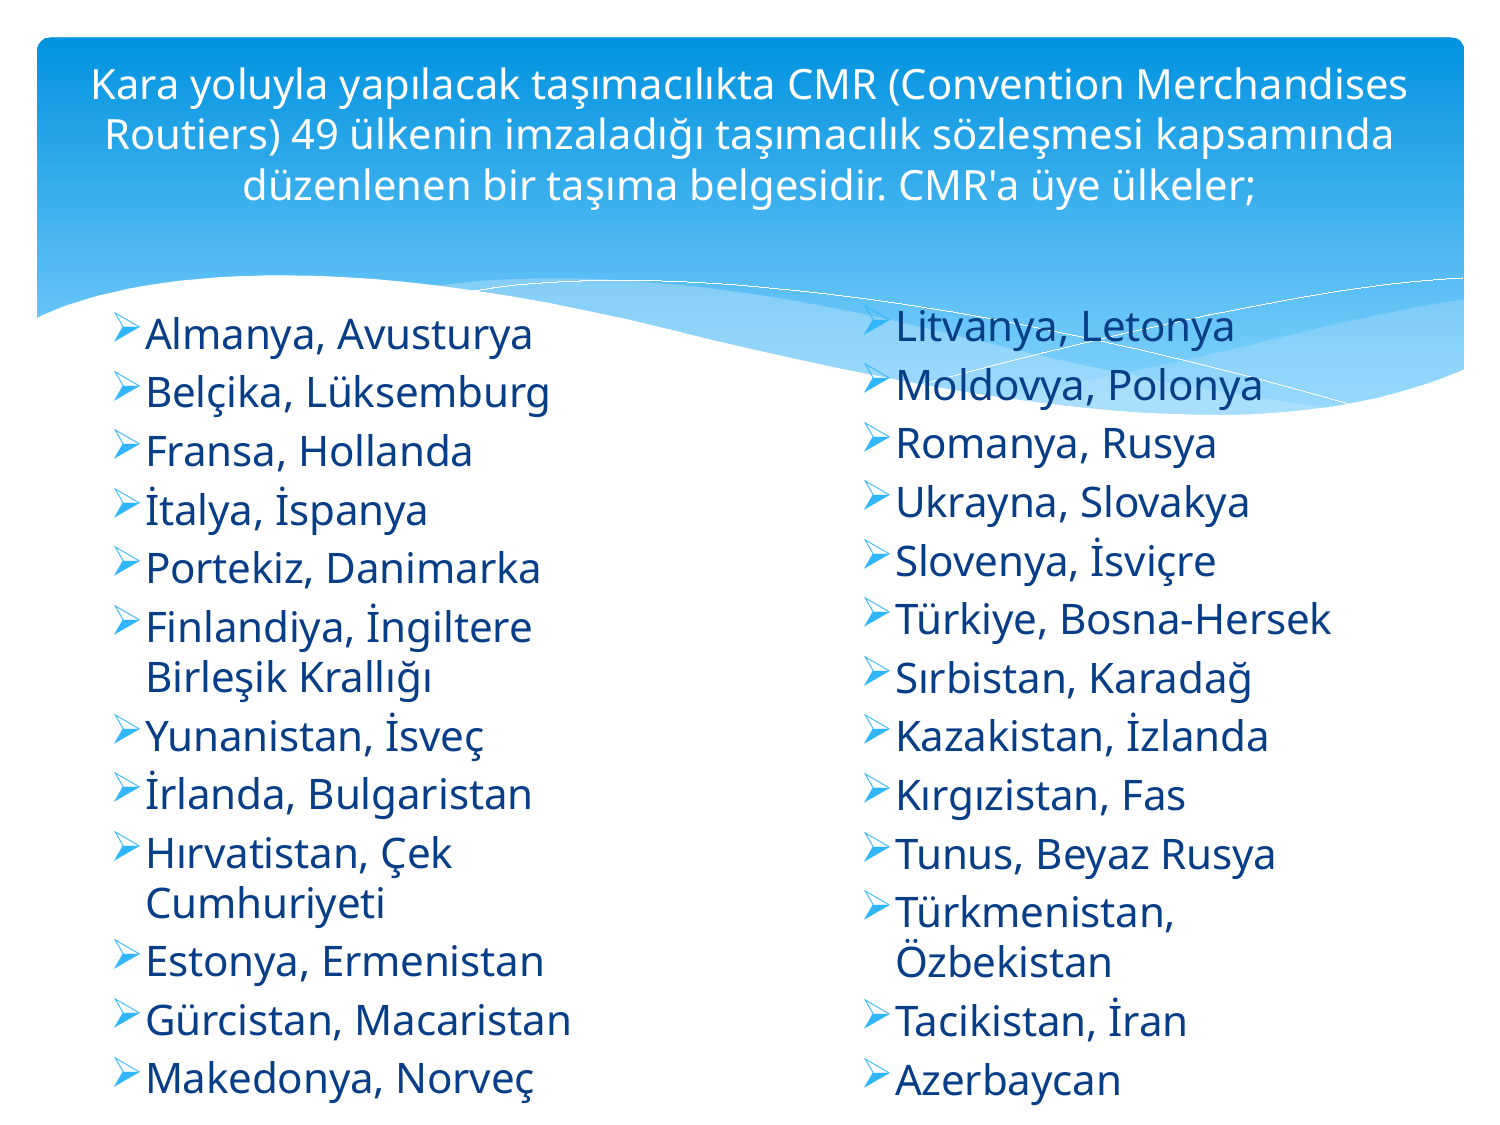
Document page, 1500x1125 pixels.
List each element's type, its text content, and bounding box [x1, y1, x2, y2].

list Almanya, Avusturya Belçika, Lüksemburg Fransa, Hollanda İtalya, İspanya Portekiz, Danimarka Finlandiya, İngiltere Birleşik Krallığı Yunanistan, İsveç İrlanda, Bulgaristan Hırvatistan, Çek Cumhuriyeti Estonya, Ermenistan Gürcistan, Macaristan Makedonya, Norveç [0, 299, 663, 1125]
title Kara yoluyla yapılacak taşımacılıkta CMR (Convention Merchandises Routiers) 49 ülkenin imzaladığı taşımacılık sözleşmesi kapsamında düzenlenen bir taşıma belgesidir. CMR'a üye ülkeler; [75, 55, 1425, 261]
list Litvanya, Letonya Moldovya, Polonya Romanya, Rusya Ukrayna, Slovakya Slovenya, İsviçre Türkiye, Bosna-Hersek Sırbistan, Karadağ Kazakistan, İzlanda Kırgızistan, Fas Tunus, Beyaz Rusya Türkmenistan, Özbekistan Tacikistan, İran Azerbaycan [750, 292, 1413, 1121]
